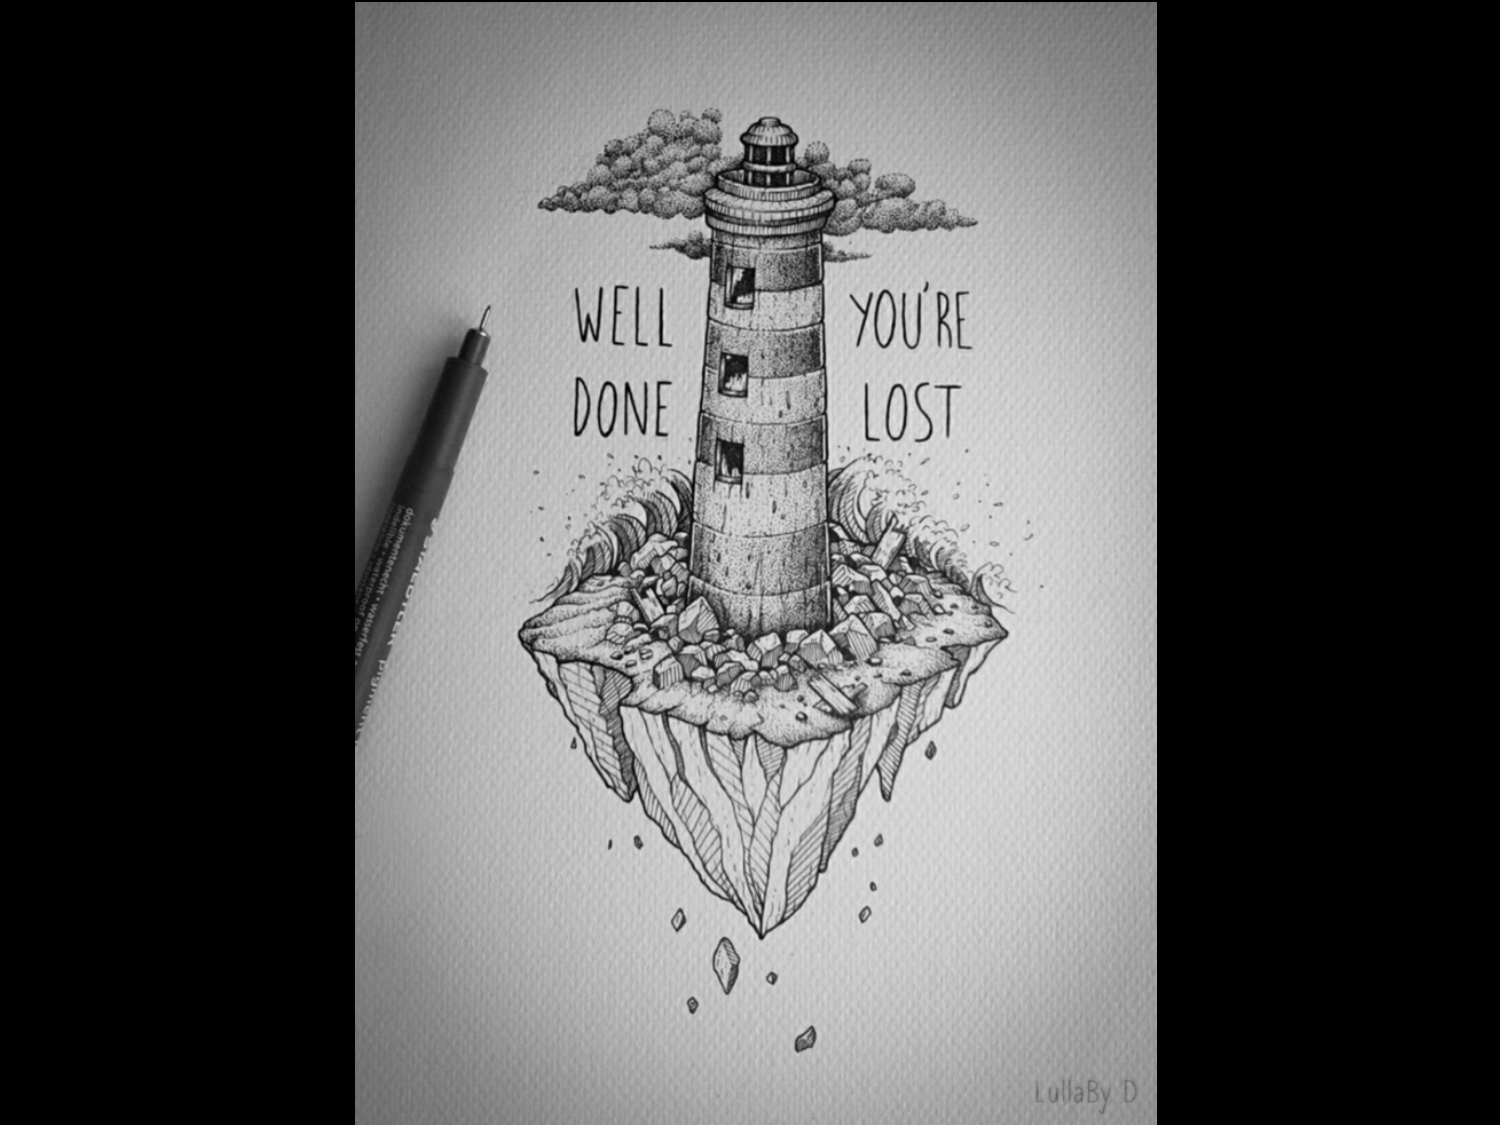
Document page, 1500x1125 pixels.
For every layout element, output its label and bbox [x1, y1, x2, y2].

picture [355, 1, 1157, 1125]
